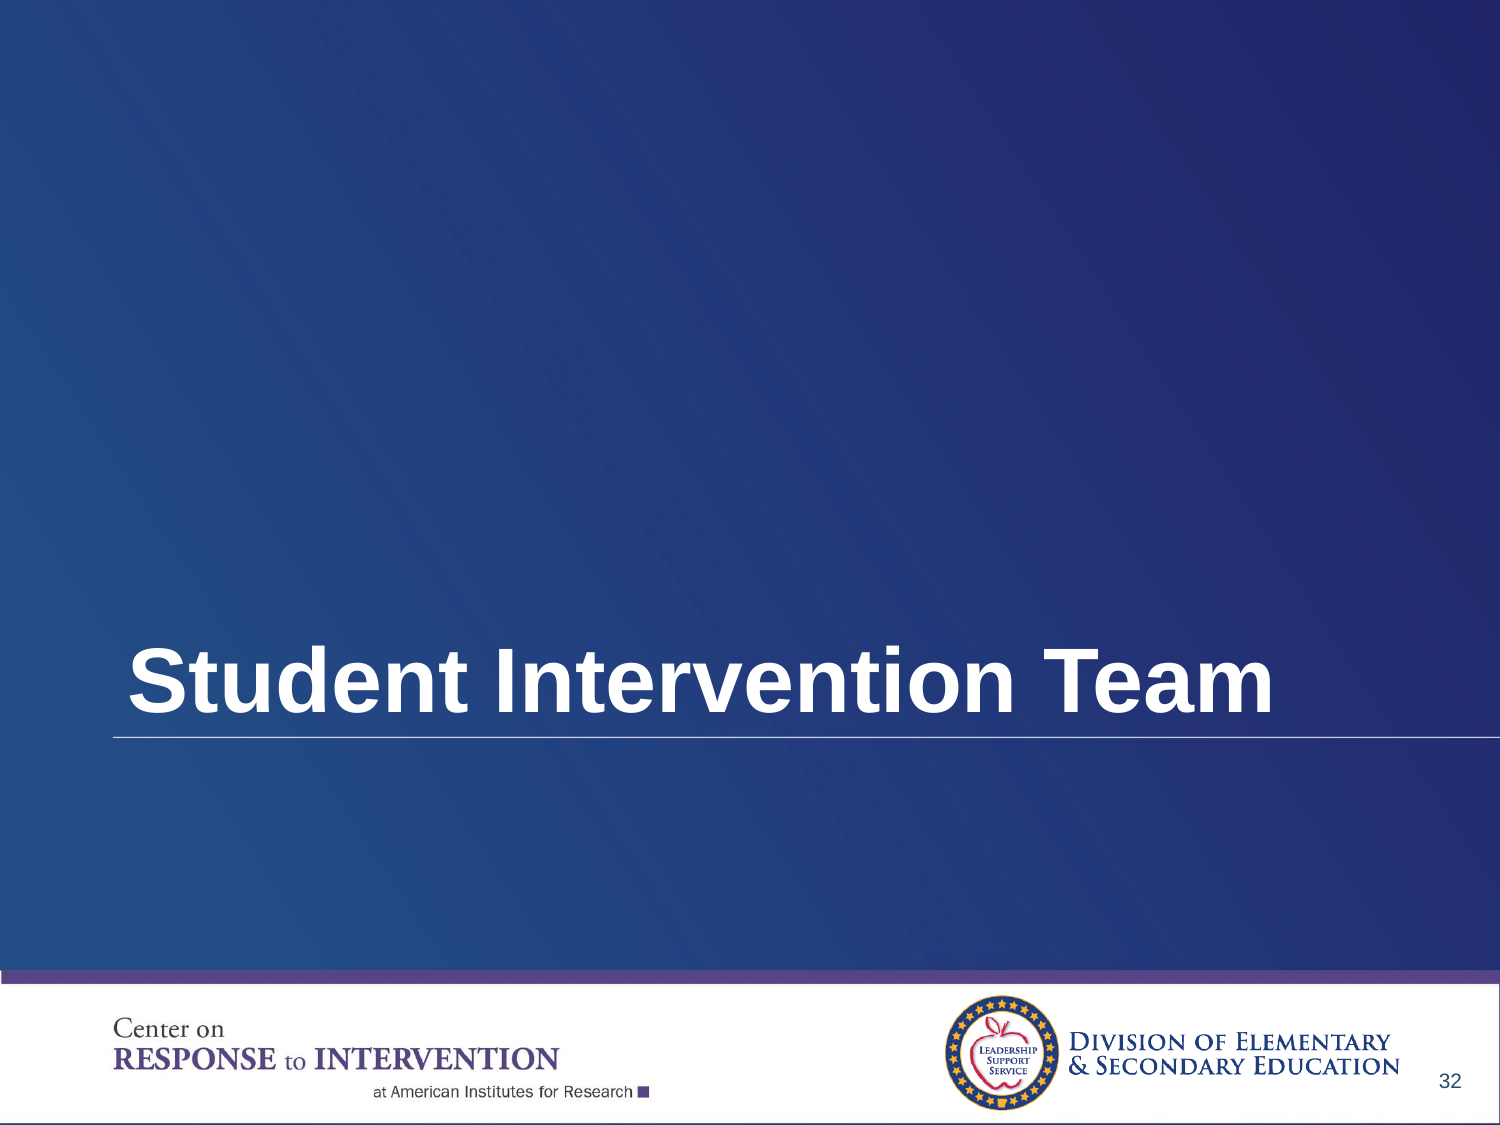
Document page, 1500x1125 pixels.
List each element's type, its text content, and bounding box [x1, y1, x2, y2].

slide_number 32 [1436, 1067, 1462, 1093]
picture [0, 0, 1500, 1125]
title Student Intervention Team [127, 612, 1478, 739]
